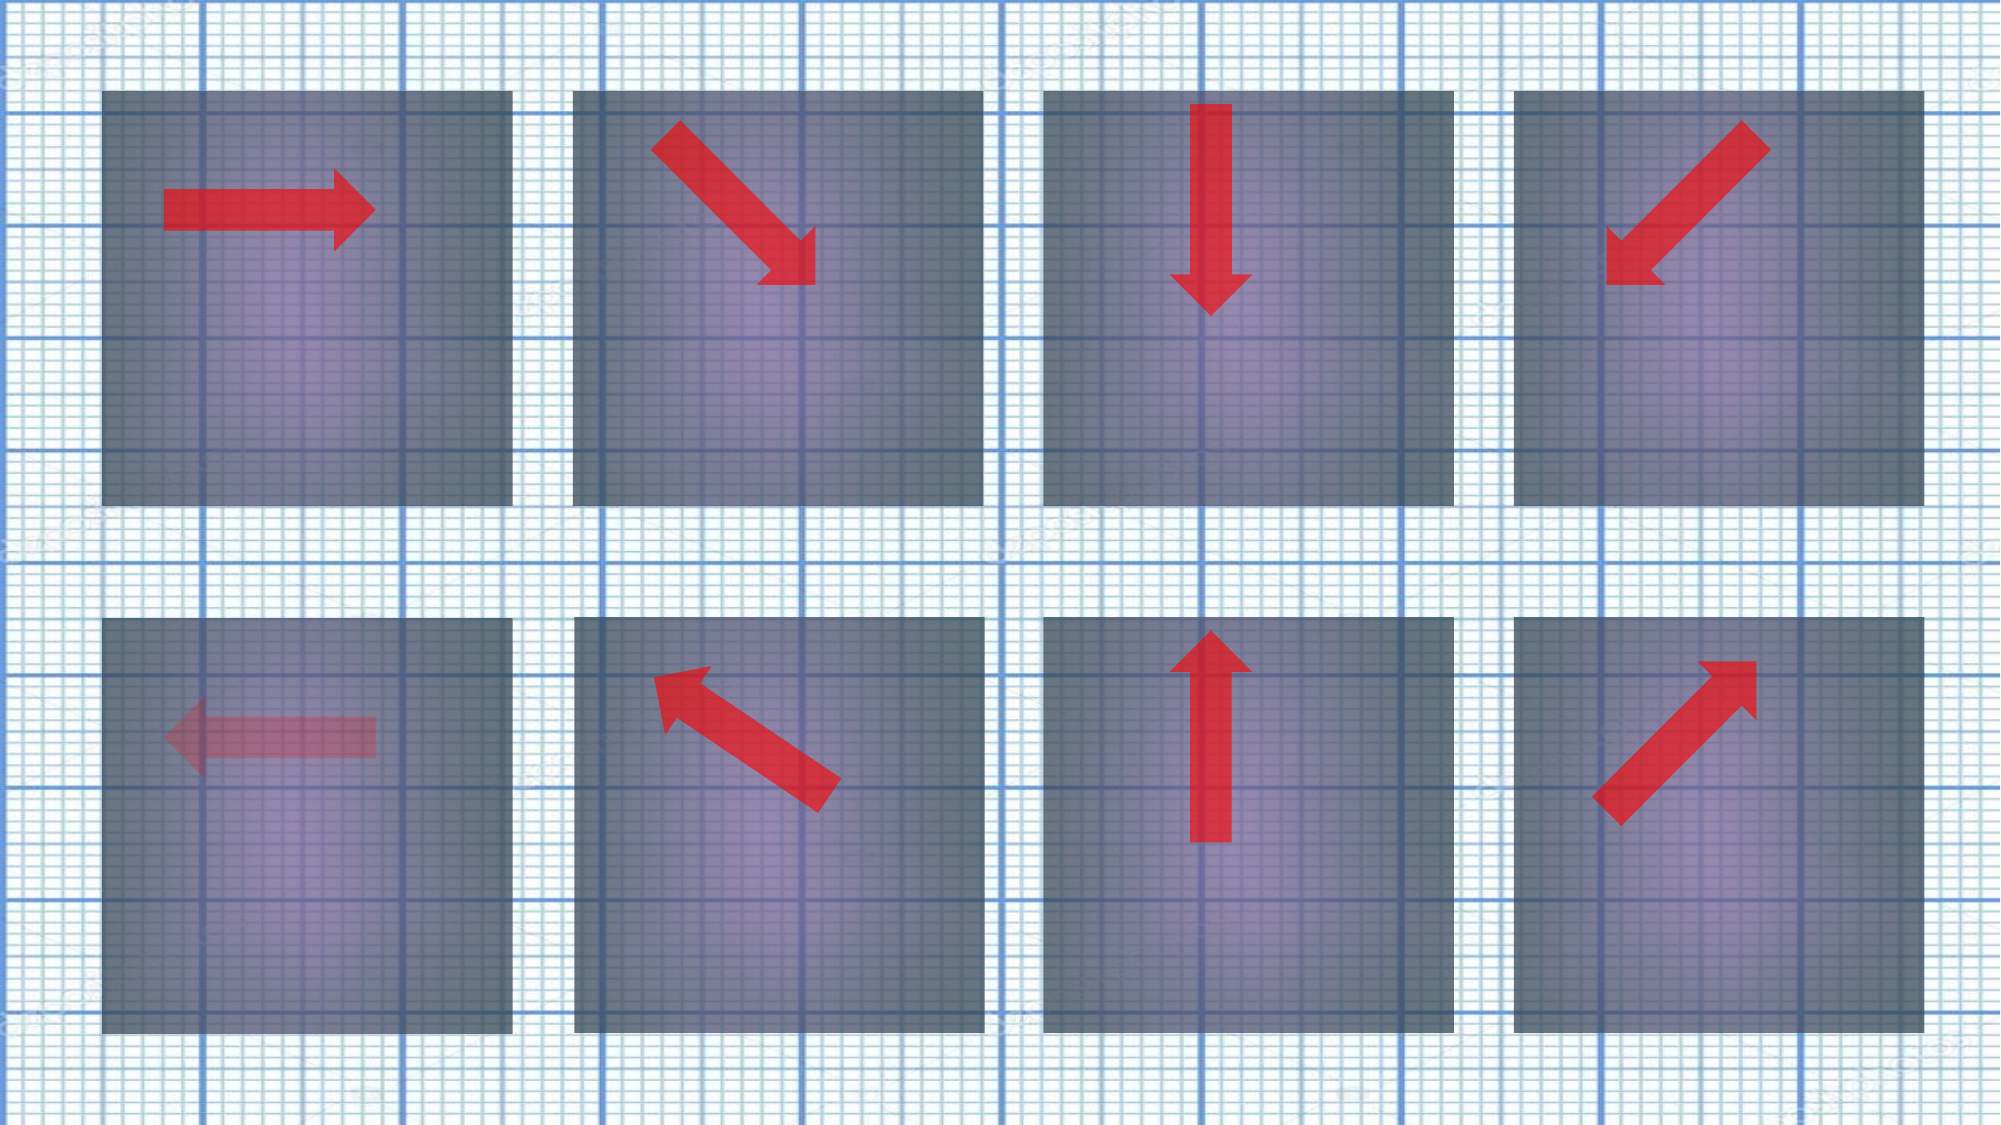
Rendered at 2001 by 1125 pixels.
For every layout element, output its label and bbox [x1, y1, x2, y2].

text_box [101, 618, 513, 1034]
text_box [572, 91, 984, 507]
picture [0, 0, 2001, 1125]
text_box [101, 91, 513, 507]
text_box [573, 617, 986, 1033]
text_box [1513, 91, 1925, 507]
text_box [1513, 617, 1925, 1033]
text_box [1043, 91, 1455, 507]
text_box [1043, 617, 1455, 1033]
